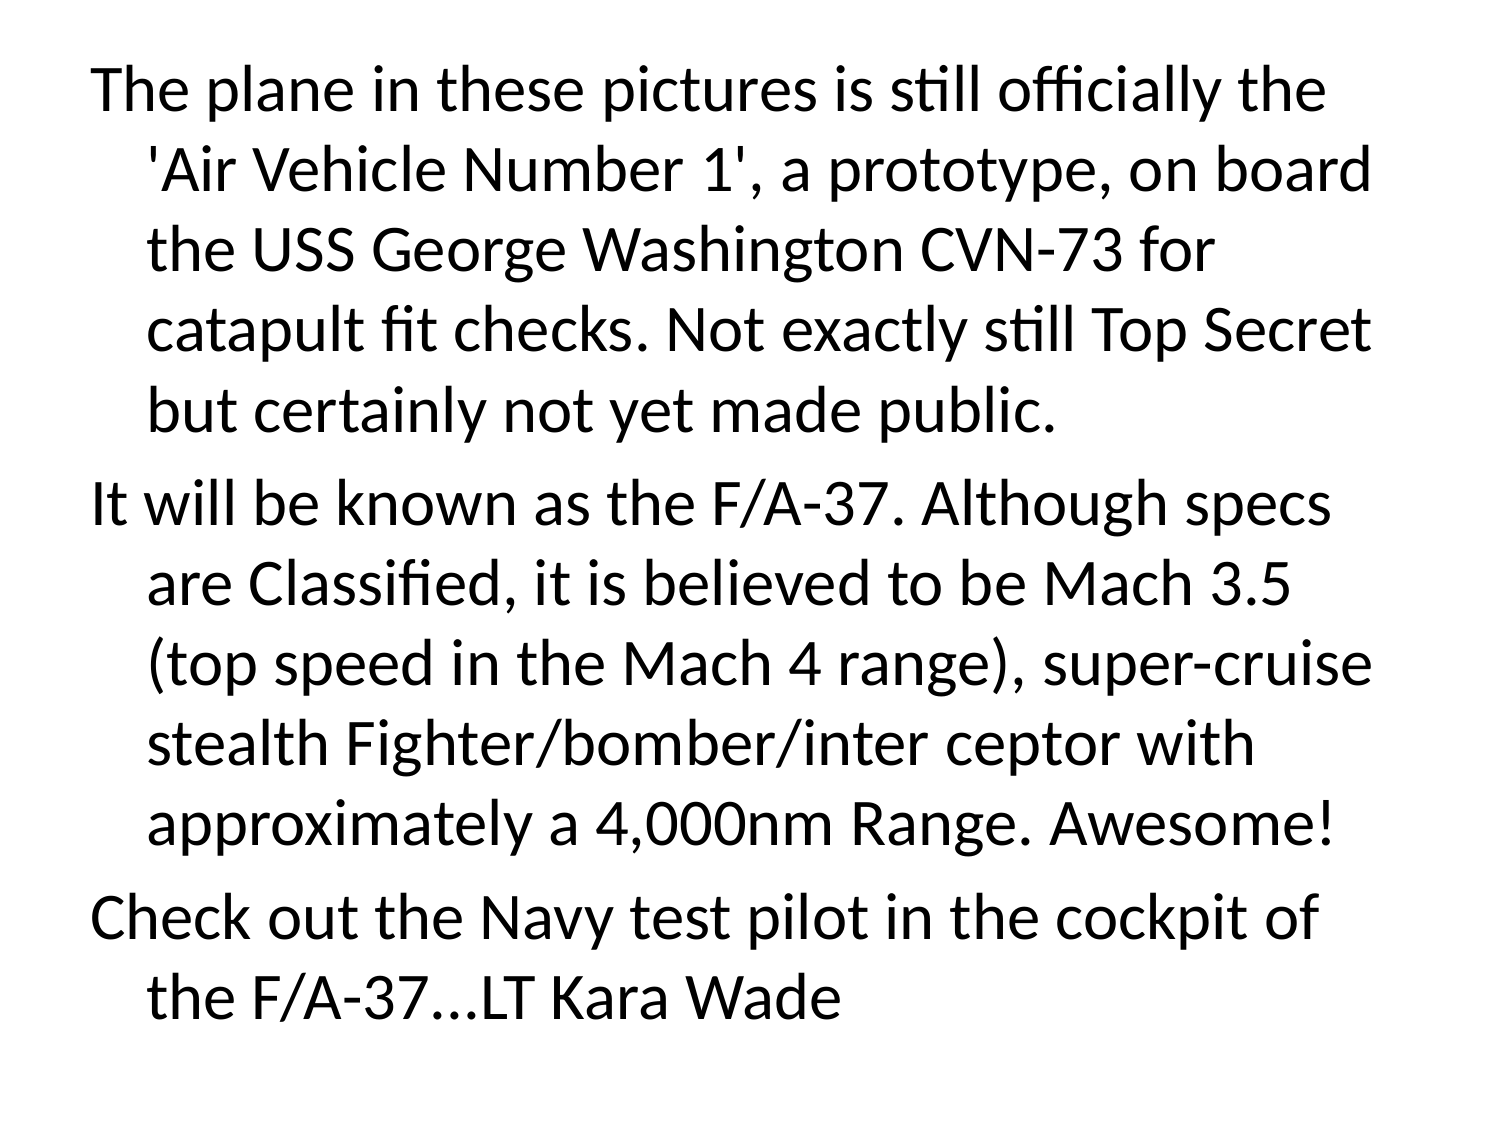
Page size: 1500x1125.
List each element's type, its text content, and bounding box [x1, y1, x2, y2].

list The plane in these pictures is still officially the 'Air Vehicle Number 1', a prototype, on board the USS George Washington CVN-73 for catapult fit checks. Not exactly still Top Secret but certainly not yet made public. It will be known as the F/A-37. Although specs are Classified, it is believed to be Mach 3.5 (top speed in the Mach 4 range), super-cruise stealth Fighter/bomber/inter ceptor with approximately a 4,000nm Range. Awesome! Check out the Navy test pilot in the cockpit of the F/A-37...LT Kara Wade [75, 37, 1425, 1088]
